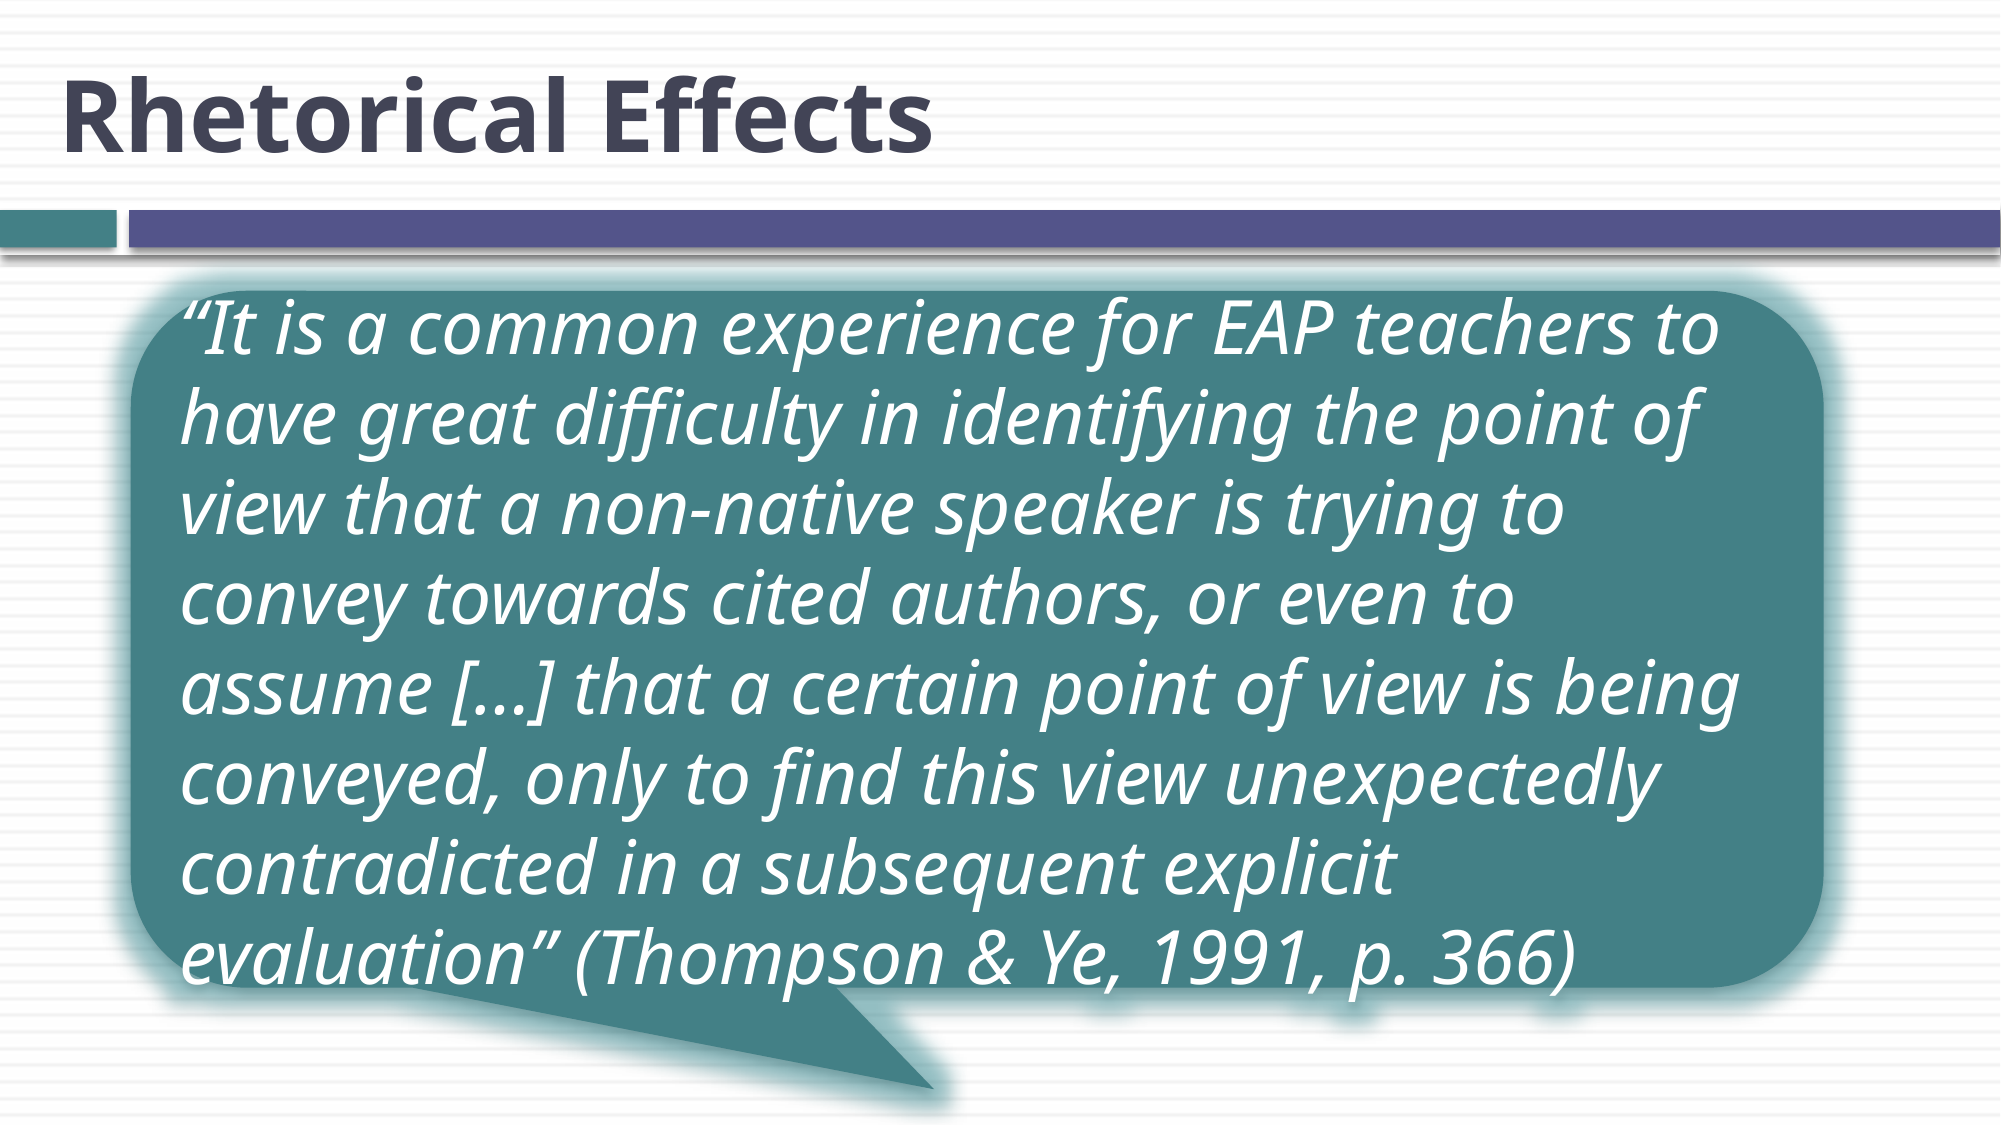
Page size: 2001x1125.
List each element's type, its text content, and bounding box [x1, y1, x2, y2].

text_box “It is a common experience for EAP teachers to have great difficulty in identifying the point of view that a non-native speaker is trying to convey towards cited authors, or even to assume […] that a certain point of view is being conveyed, only to find this view unexpectedly contradicted in a subsequent explicit evaluation” (Thompson & Ye, 1991, p. 366) [130, 290, 1824, 1090]
title Rhetorical Effects [43, 30, 1827, 194]
